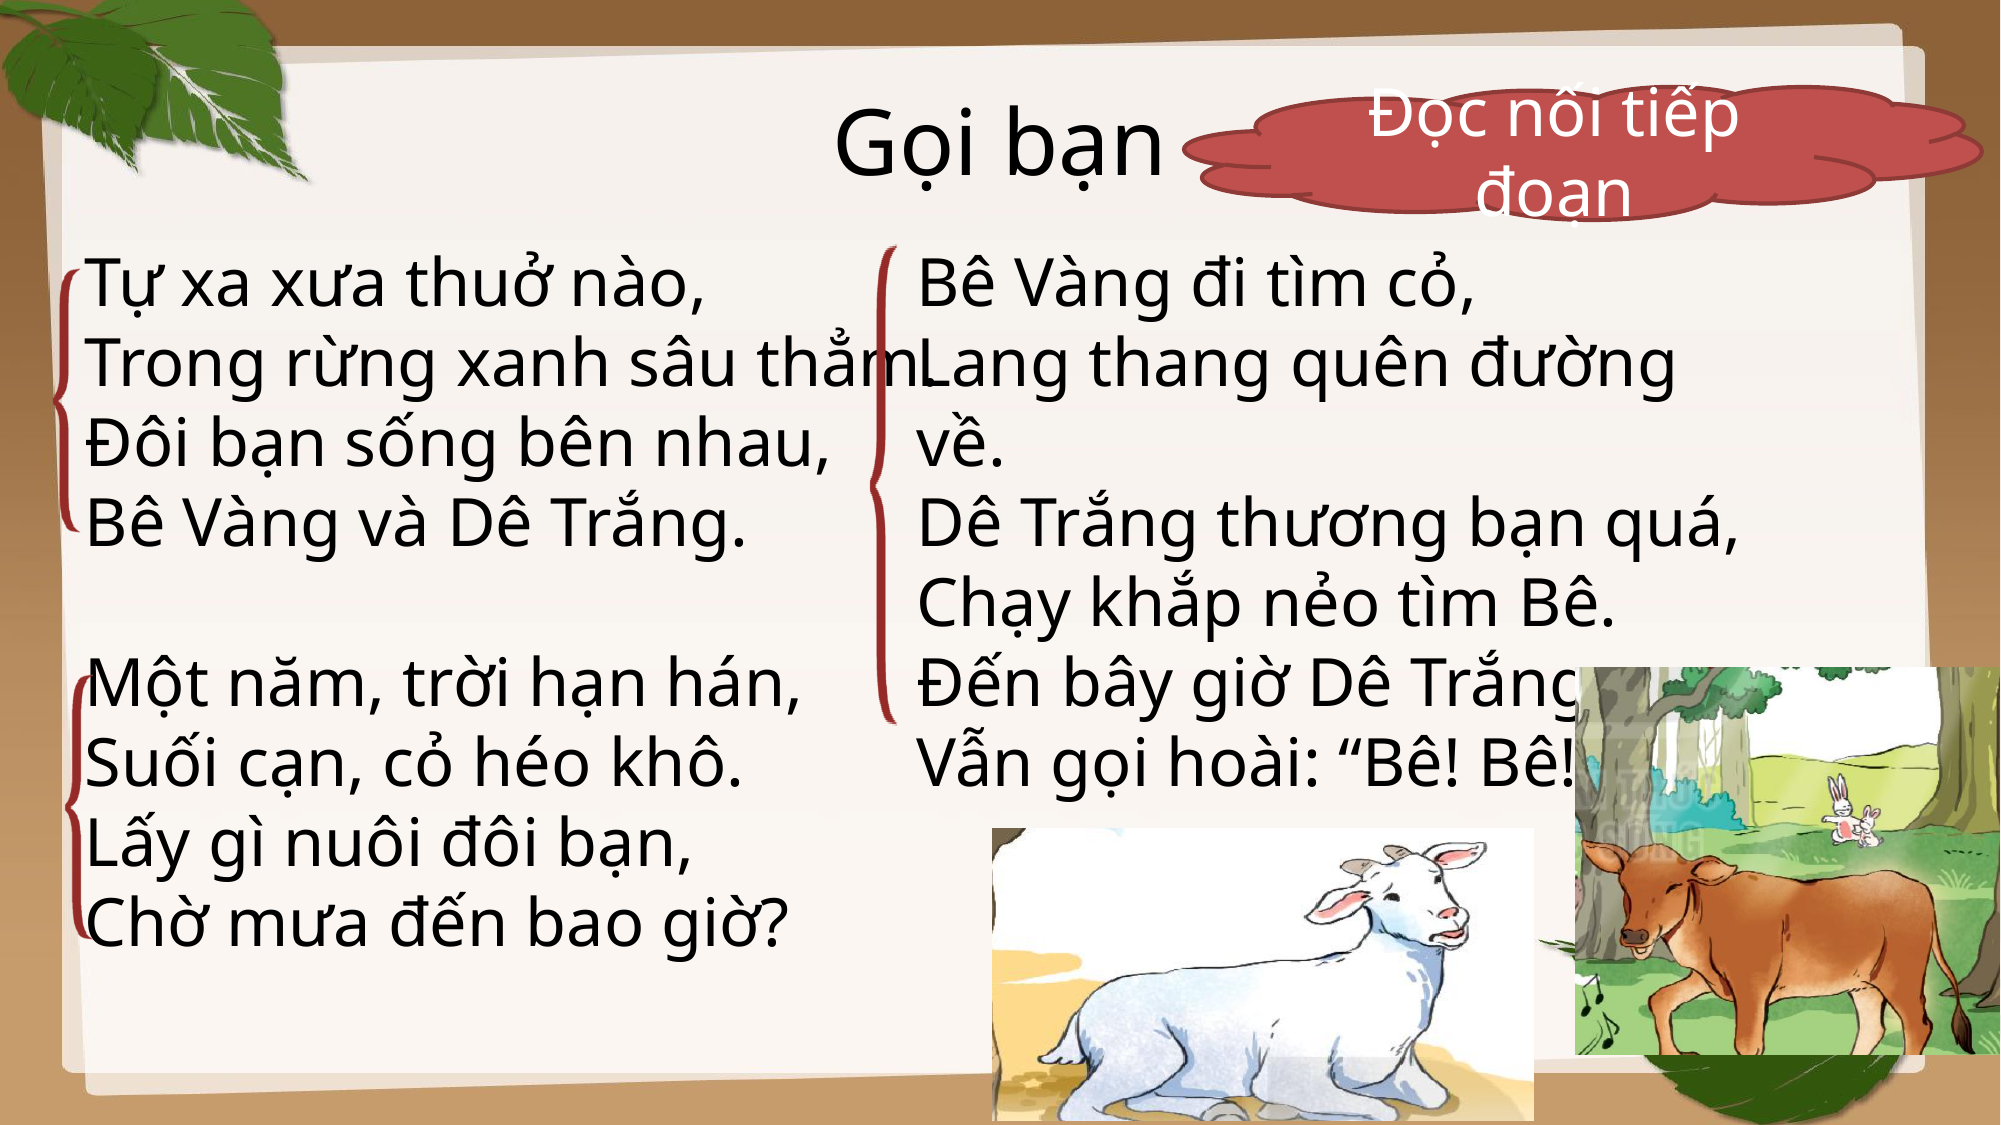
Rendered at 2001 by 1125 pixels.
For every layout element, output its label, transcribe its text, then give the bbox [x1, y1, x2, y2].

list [1575, 667, 2000, 1055]
text_box Bê Vàng đi tìm cỏ, Lang thang quên đường về. Dê Trắng thương bạn quá, Chạy khắp nẻo tìm Bê. Đến bây giờ Dê Trắng, Vẫn gọi hoài: “Bê! Bê!” [901, 232, 1758, 887]
text_box Đọc nối tiếp đoạn [1181, 84, 1984, 223]
title Gọi bạn [99, 45, 1900, 233]
picture [0, 0, 2001, 1125]
text_box Tự xa xưa thuở nào, Trong rừng xanh sâu thẳm. Đôi bạn sống bên nhau, Bê Vàng và Dê Trắng. Một năm, trời hạn hán, Suối cạn, cỏ héo khô. Lấy gì nuôi đôi bạn, Chờ mưa đến bao giờ? [69, 232, 960, 967]
